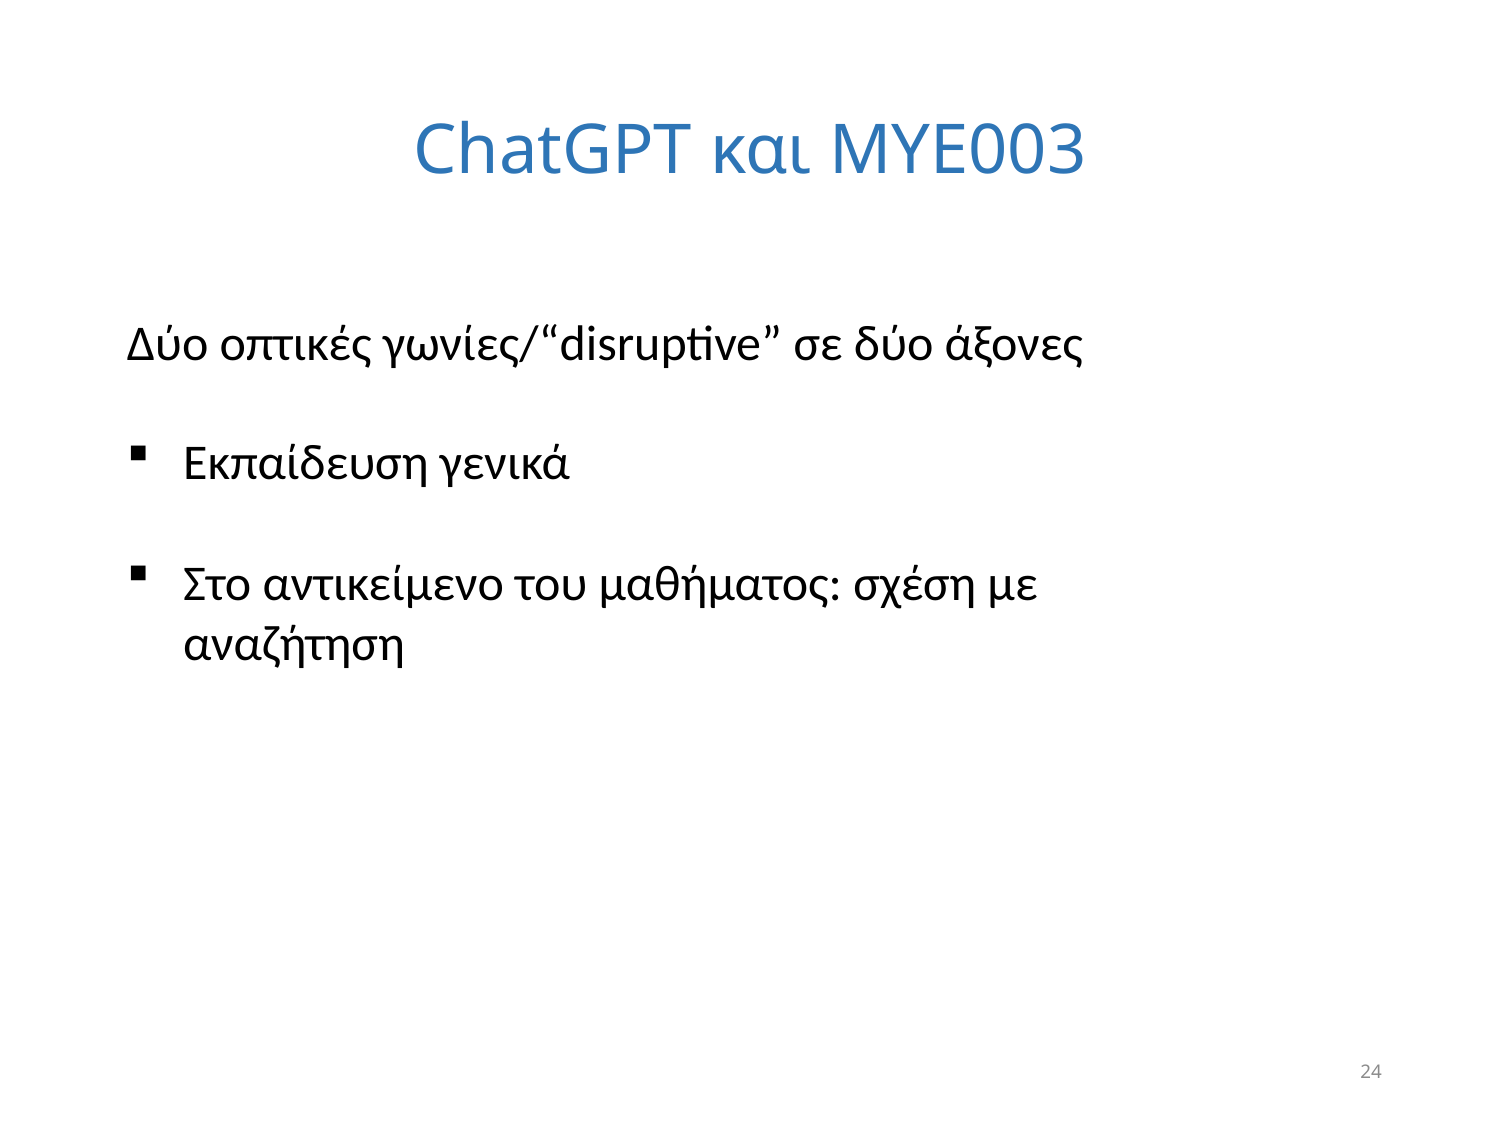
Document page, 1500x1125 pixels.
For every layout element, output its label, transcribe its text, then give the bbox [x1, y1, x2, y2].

title ChatGPT και ΜΥΕ003 [103, 42, 1397, 261]
slide_number 24 [1059, 1042, 1397, 1103]
text_box Δύο οπτικές γωνίες/“disruptive” σε δύο άξονες Εκπαίδευση γενικά Στο αντικείμενο του μαθήματος: σχέση με αναζήτηση [112, 302, 1270, 858]
